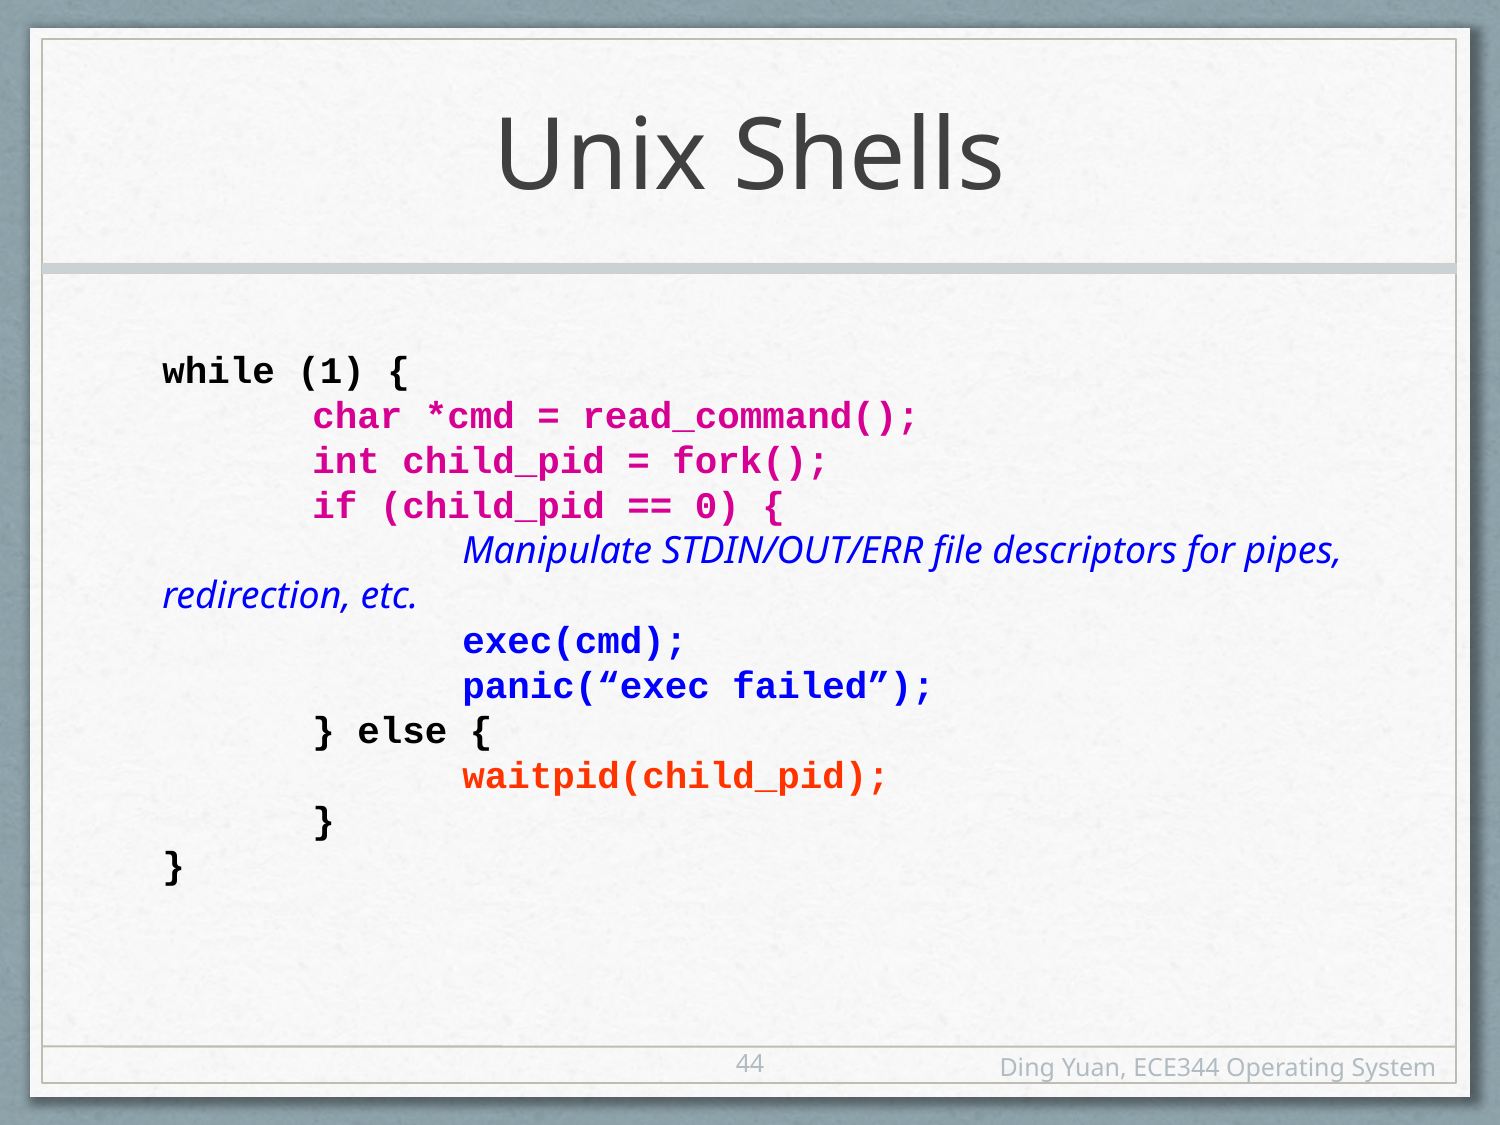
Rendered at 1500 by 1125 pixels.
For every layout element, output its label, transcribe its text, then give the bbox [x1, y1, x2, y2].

text_box while (1) { char *cmd = read_command(); int child_pid = fork(); if (child_pid == 0) { Manipulate STDIN/OUT/ERR file descriptors for pipes, redirection, etc. exec(cmd); panic(“exec failed”); } else { waitpid(child_pid); } } [147, 338, 1416, 984]
slide_number 44 [687, 1042, 813, 1088]
title Unix Shells [147, 40, 1353, 260]
footer Ding Yuan, ECE344 Operating System [977, 1045, 1453, 1088]
picture [30, 28, 1470, 1097]
